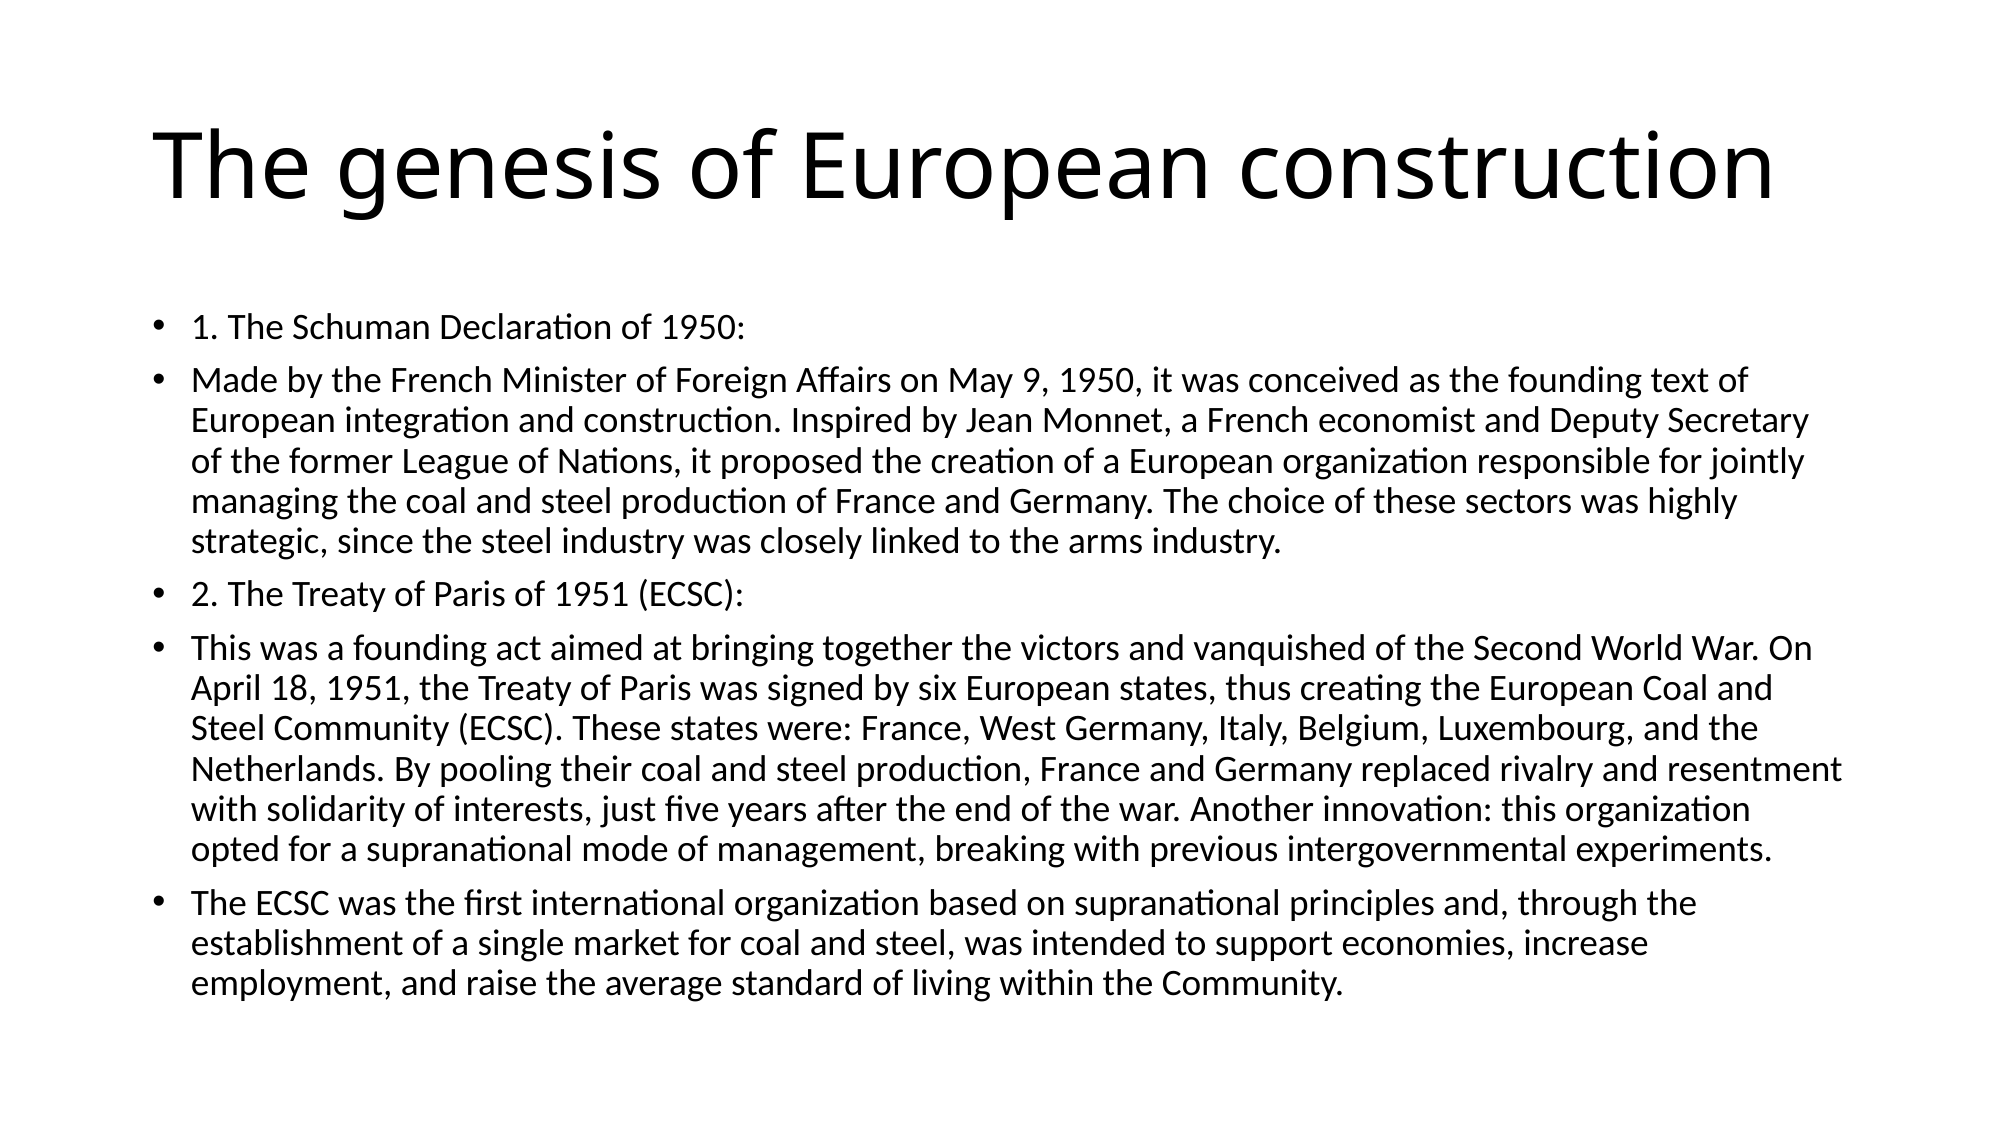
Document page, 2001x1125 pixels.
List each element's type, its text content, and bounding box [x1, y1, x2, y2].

title The genesis of European construction [137, 59, 1863, 278]
list 1. The Schuman Declaration of 1950: Made by the French Minister of Foreign Affairs on May 9, 1950, it was conceived as the founding text of European integration and construction. Inspired by Jean Monnet, a French economist and Deputy Secretary of the former League of Nations, it proposed the creation of a European organization responsible for jointly managing the coal and steel production of France and Germany. The choice of these sectors was highly strategic, since the steel industry was closely linked to the arms industry. 2. The Treaty of Paris of 1951 (ECSC): This was a founding act aimed at bringing together the victors and vanquished of the Second World War. On April 18, 1951, the Treaty of Paris was signed by six European states, thus creating the European Coal and Steel Community (ECSC). These states were: France, West Germany, Italy, Belgium, Luxembourg, and the Netherlands. By pooling their coal and steel production, France and Germany replaced rivalry and resentment with solidarity of interests, just five years after the end of the war. Another innovation: this organization opted for a supranational mode of management, breaking with previous intergovernmental experiments. The ECSC was the first international organization based on supranational principles and, through the establishment of a single market for coal and steel, was intended to support economies, increase employment, and raise the average standard of living within the Community. [137, 299, 1863, 1014]
